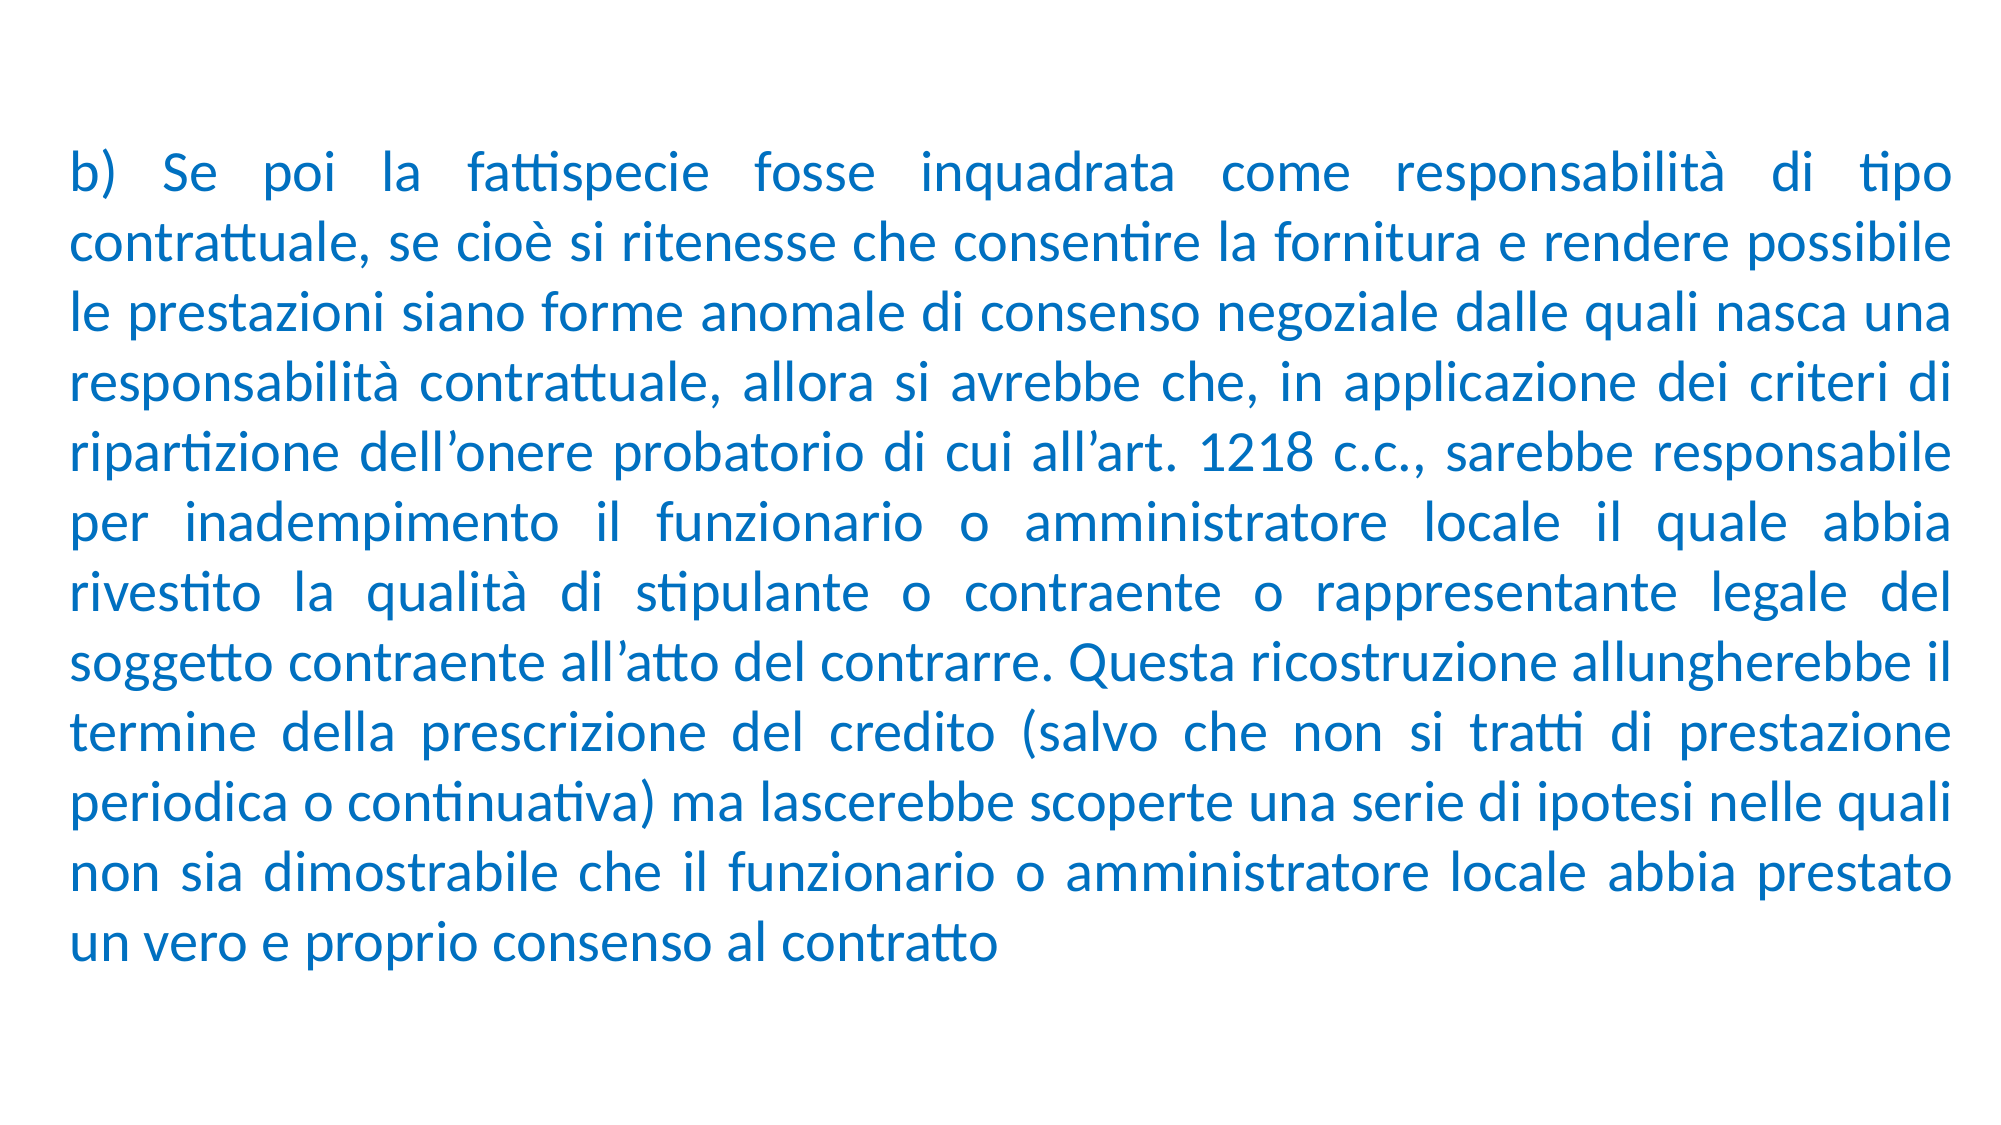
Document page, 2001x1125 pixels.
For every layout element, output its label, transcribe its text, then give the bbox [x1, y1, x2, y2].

text_box b) Se poi la fattispecie fosse inquadrata come responsabilità di tipo contrattuale, se cioè si ritenesse che consentire la fornitura e rendere possibile le prestazioni siano forme anomale di consenso negoziale dalle quali nasca una responsabilità contrattuale, allora si avrebbe che, in applicazione dei criteri di ripartizione dell’onere probatorio di cui all’art. 1218 c.c., sarebbe responsabile per inadempimento il funzionario o amministratore locale il quale abbia rivestito la qualità di stipulante o contraente o rappresentante legale del soggetto contraente all’atto del contrarre. Questa ricostruzione allungherebbe il termine della prescrizione del credito (salvo che non si tratti di prestazione periodica o continuativa) ma lascerebbe scoperte una serie di ipotesi nelle quali non sia dimostrabile che il funzionario o amministratore locale abbia prestato un vero e proprio consenso al contratto [54, 126, 1969, 981]
